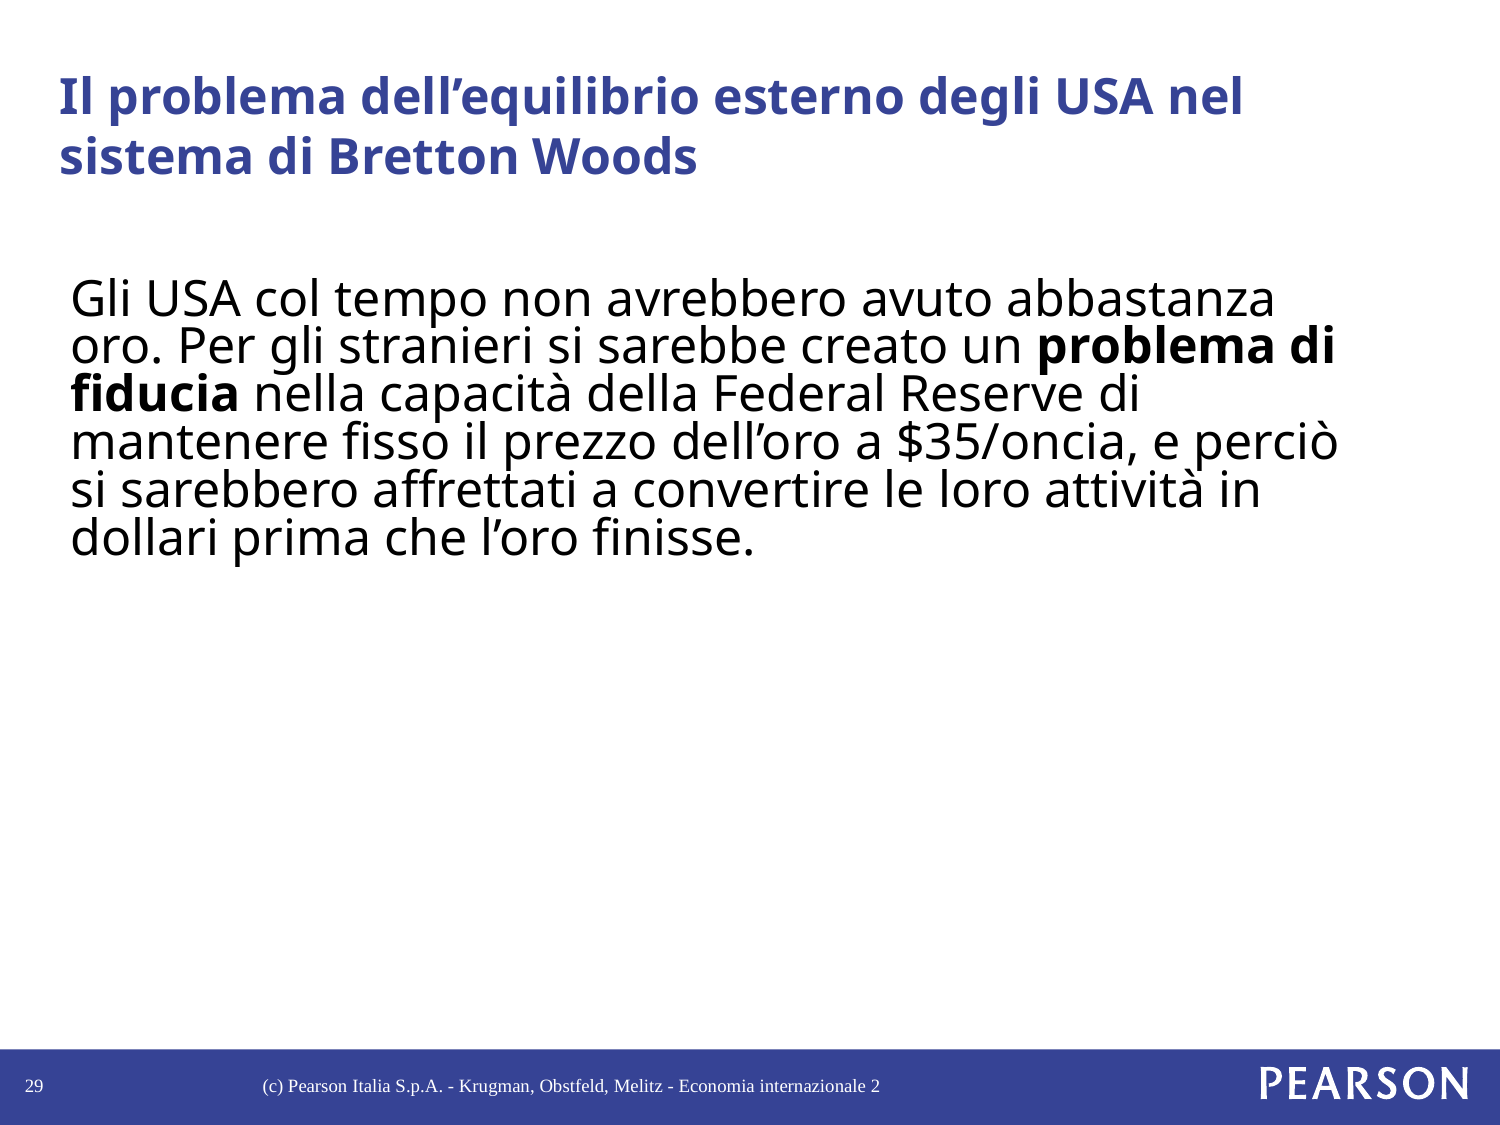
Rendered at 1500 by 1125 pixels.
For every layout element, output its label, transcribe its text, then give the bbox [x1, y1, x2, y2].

title Il problema dell’equilibrio esterno degli USA nel sistema di Bretton Woods [59, 64, 1410, 213]
footer (c) Pearson Italia S.p.A. - Krugman, Obstfeld, Melitz - Economia internazionale 2 [80, 1073, 881, 1104]
slide_number 29 [24, 1073, 80, 1104]
list Gli USA col tempo non avrebbero avuto abbastanza oro. Per gli stranieri si sarebbe creato un problema di fiducia nella capacità della Federal Reserve di mantenere fisso il prezzo dell’oro a $35/oncia, e perciò si sarebbero affrettati a convertire le loro attività in dollari prima che l’oro finisse. [70, 222, 1356, 936]
